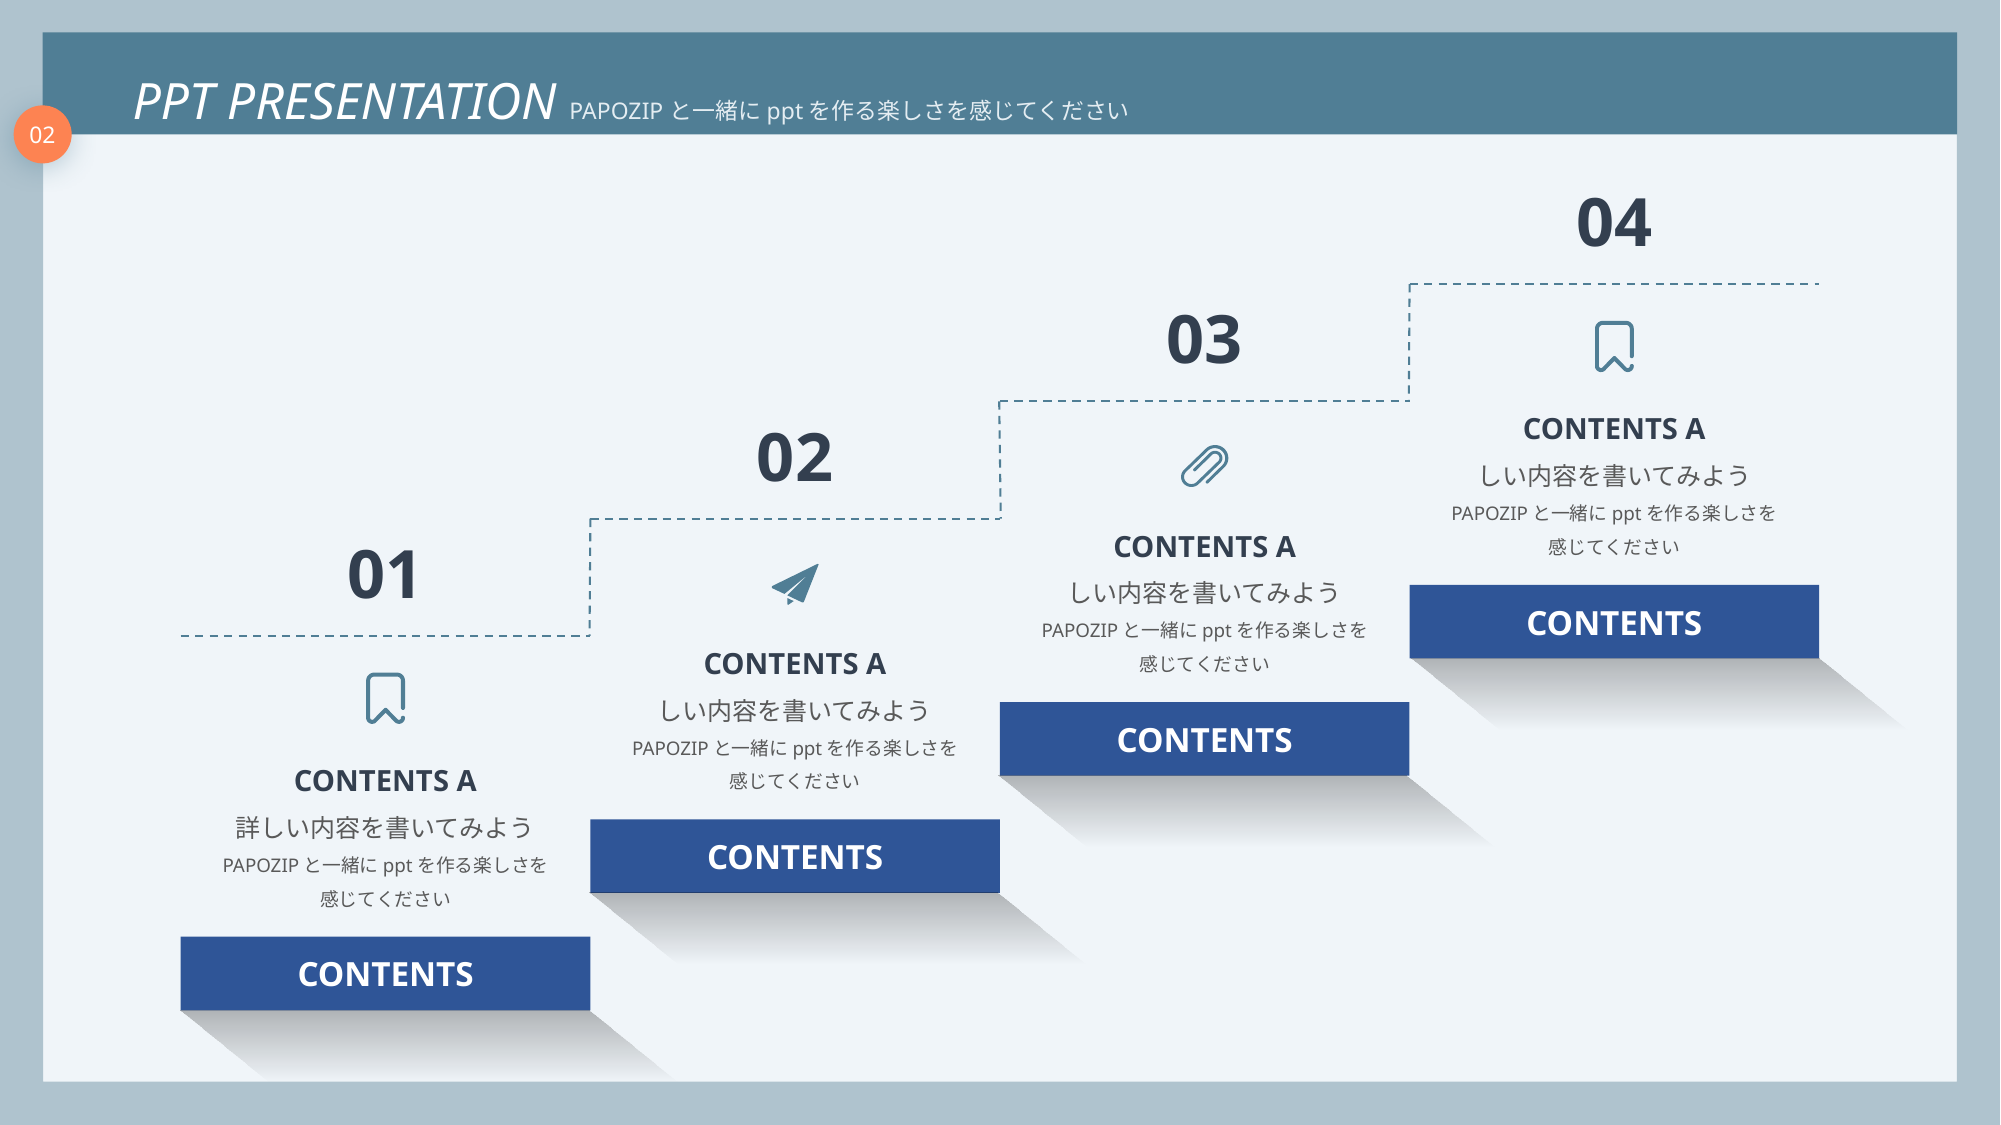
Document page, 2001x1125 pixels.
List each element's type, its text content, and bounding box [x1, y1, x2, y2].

text_box CONTENTS A しい内容を書いてみよう PAPOZIPと一緒にpptを作る楽しさを感じてください [613, 620, 977, 800]
text_box [0, 0, 2000, 1125]
text_box 03 [1123, 289, 1287, 385]
text_box 04 [1532, 172, 1696, 268]
text_box [1595, 320, 1634, 373]
text_box CONTENTS A しい内容を書いてみよう PAPOZIPと一緒にpptを作る楽しさを感じてください [1432, 385, 1796, 566]
text_box [366, 672, 406, 724]
text_box PPT PRESENTATION PAPOZIPと一緒にpptを作る楽しさを感じてください [42, 31, 1958, 135]
text_box [586, 891, 1089, 965]
text_box [771, 563, 819, 605]
text_box [1181, 445, 1229, 487]
text_box [177, 1009, 680, 1083]
text_box 02 [12, 104, 73, 165]
text_box [995, 774, 1498, 848]
text_box CONTENTS [180, 936, 591, 1010]
text_box CONTENTS [1409, 584, 1820, 657]
text_box 01 [304, 524, 467, 620]
text_box CONTENTS [999, 701, 1411, 777]
text_box CONTENTS [589, 818, 1001, 893]
text_box CONTENTS A しい内容を書いてみよう PAPOZIPと一緒にpptを作る楽しさを感じてください [1023, 503, 1387, 683]
text_box [1408, 657, 1911, 731]
text_box CONTENTS A 詳しい内容を書いてみよう PAPOZIPと一緒にpptを作る楽しさを感じてください [204, 737, 567, 918]
text_box 02 [713, 407, 877, 502]
